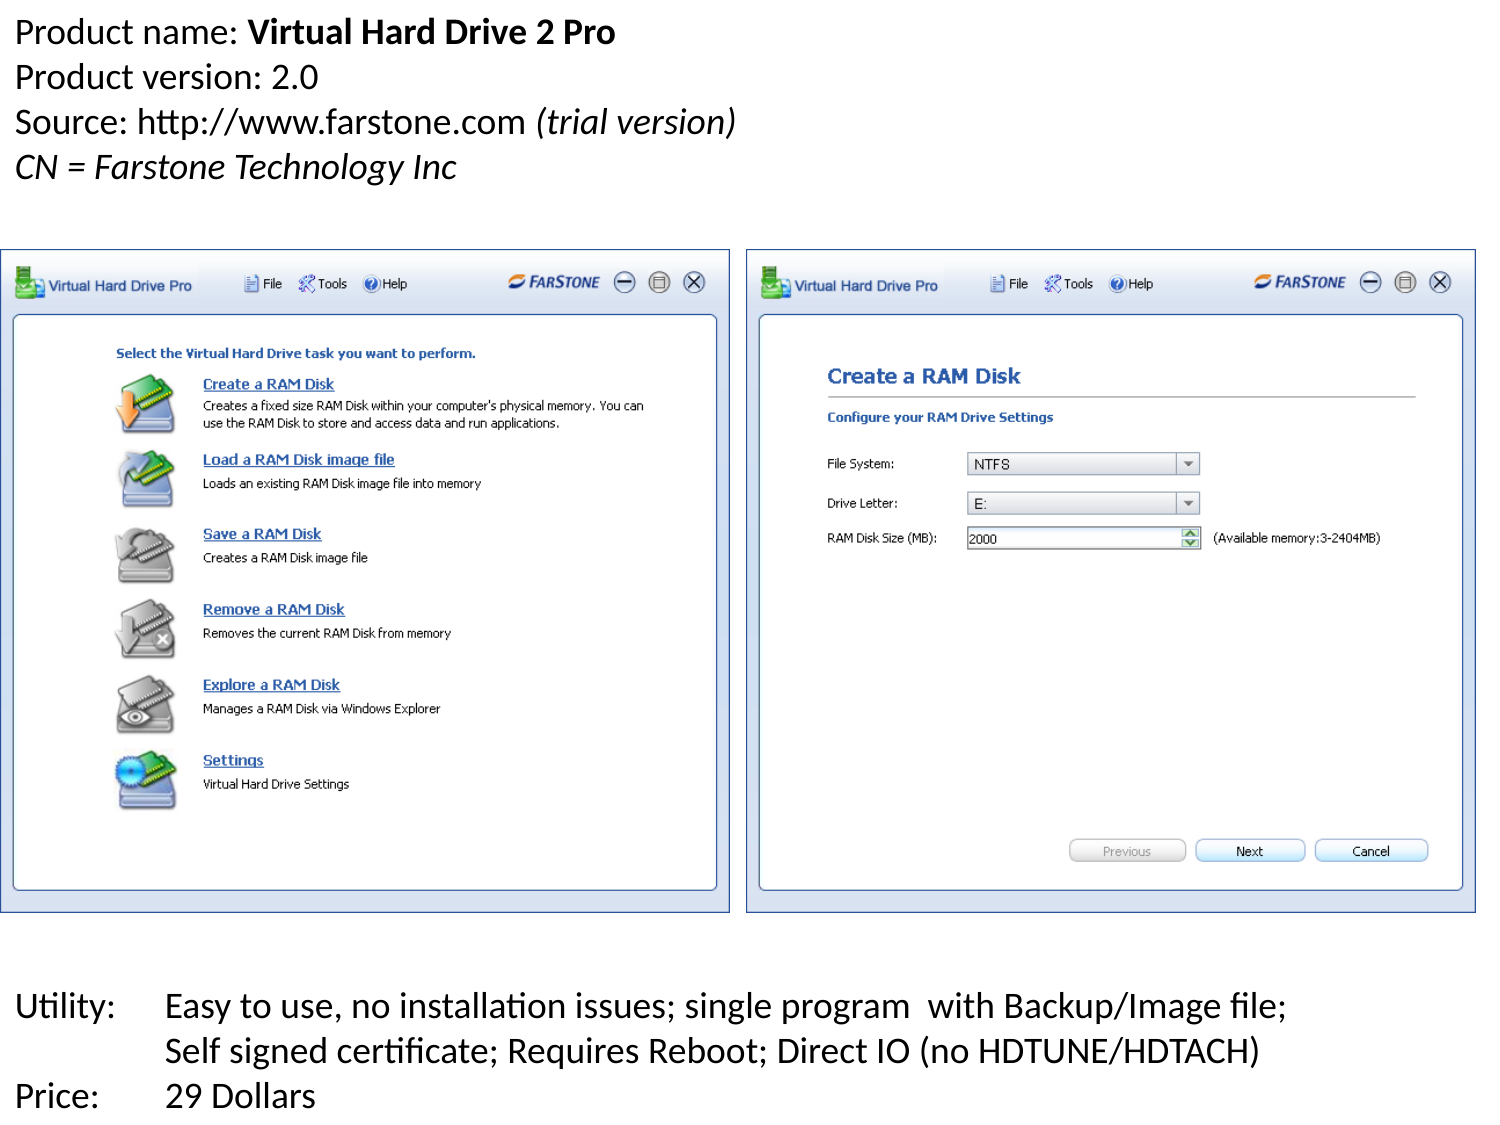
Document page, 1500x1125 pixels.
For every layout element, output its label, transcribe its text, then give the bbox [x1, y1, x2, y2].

picture [0, 249, 730, 913]
picture [745, 249, 1477, 913]
text_box Utility: Easy to use, no installation issues; single program with Backup/Image file; Self signed certificate; Requires Reboot; Direct IO (no HDTUNE/HDTACH) Price: 29 Dollars [0, 973, 1313, 1124]
text_box Product name: Virtual Hard Drive 2 Pro Product version: 2.0 Source: http://www.farstone.com (trial version) CN = Farstone Technology Inc [0, 0, 1125, 195]
